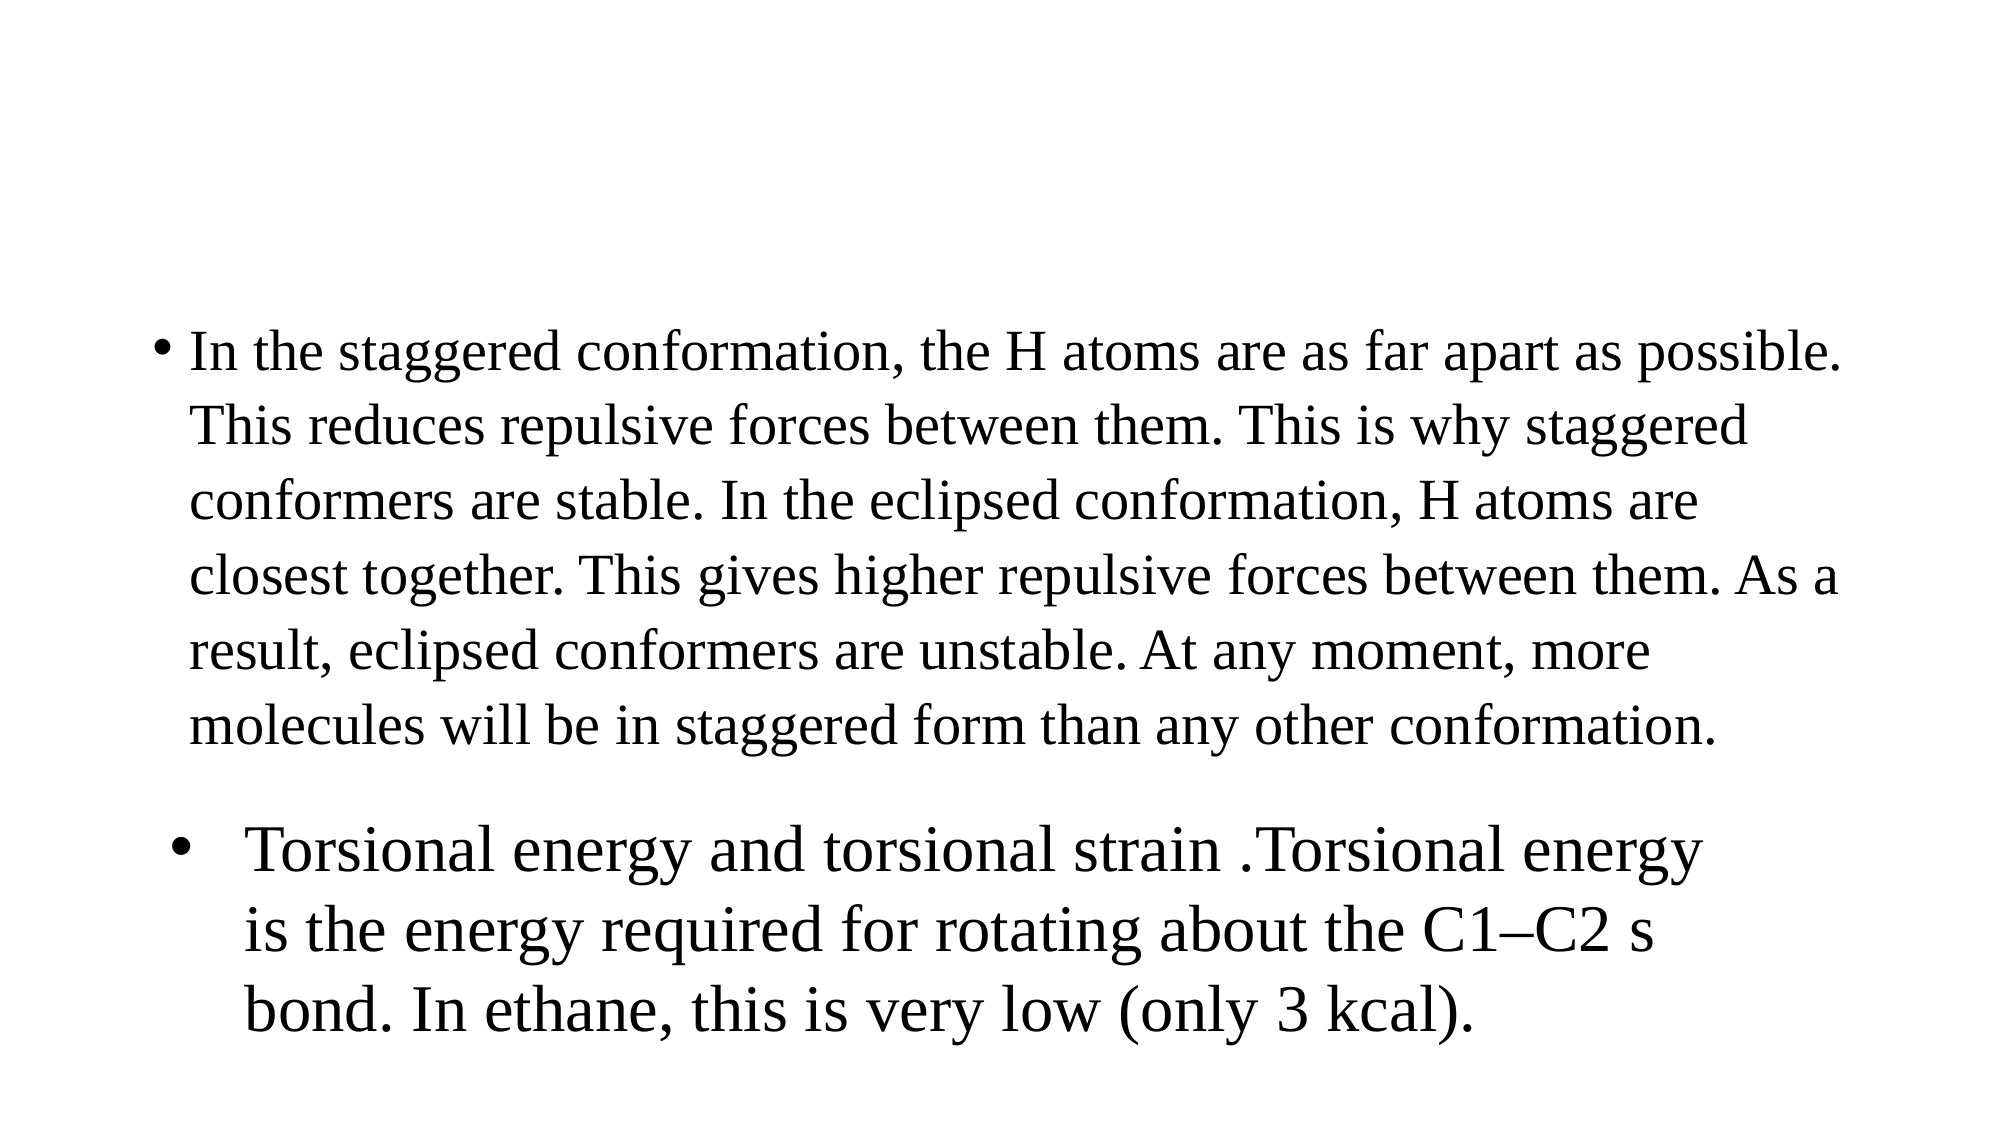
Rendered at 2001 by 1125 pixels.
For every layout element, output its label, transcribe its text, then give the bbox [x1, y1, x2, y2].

list In the staggered conformation, the H atoms are as far apart as possible. This reduces repulsive forces between them. This is why staggered conformers are stable. In the eclipsed conformation, H atoms are closest together. This gives higher repulsive forces between them. As a result, eclipsed conformers are unstable. At any moment, more molecules will be in staggered form than any other conformation. [137, 299, 1863, 1014]
text_box Torsional energy and torsional strain .Torsional energy is the energy required for rotating about the C1–C2 s bond. In ethane, this is very low (only 3 kcal). [154, 797, 1727, 1053]
